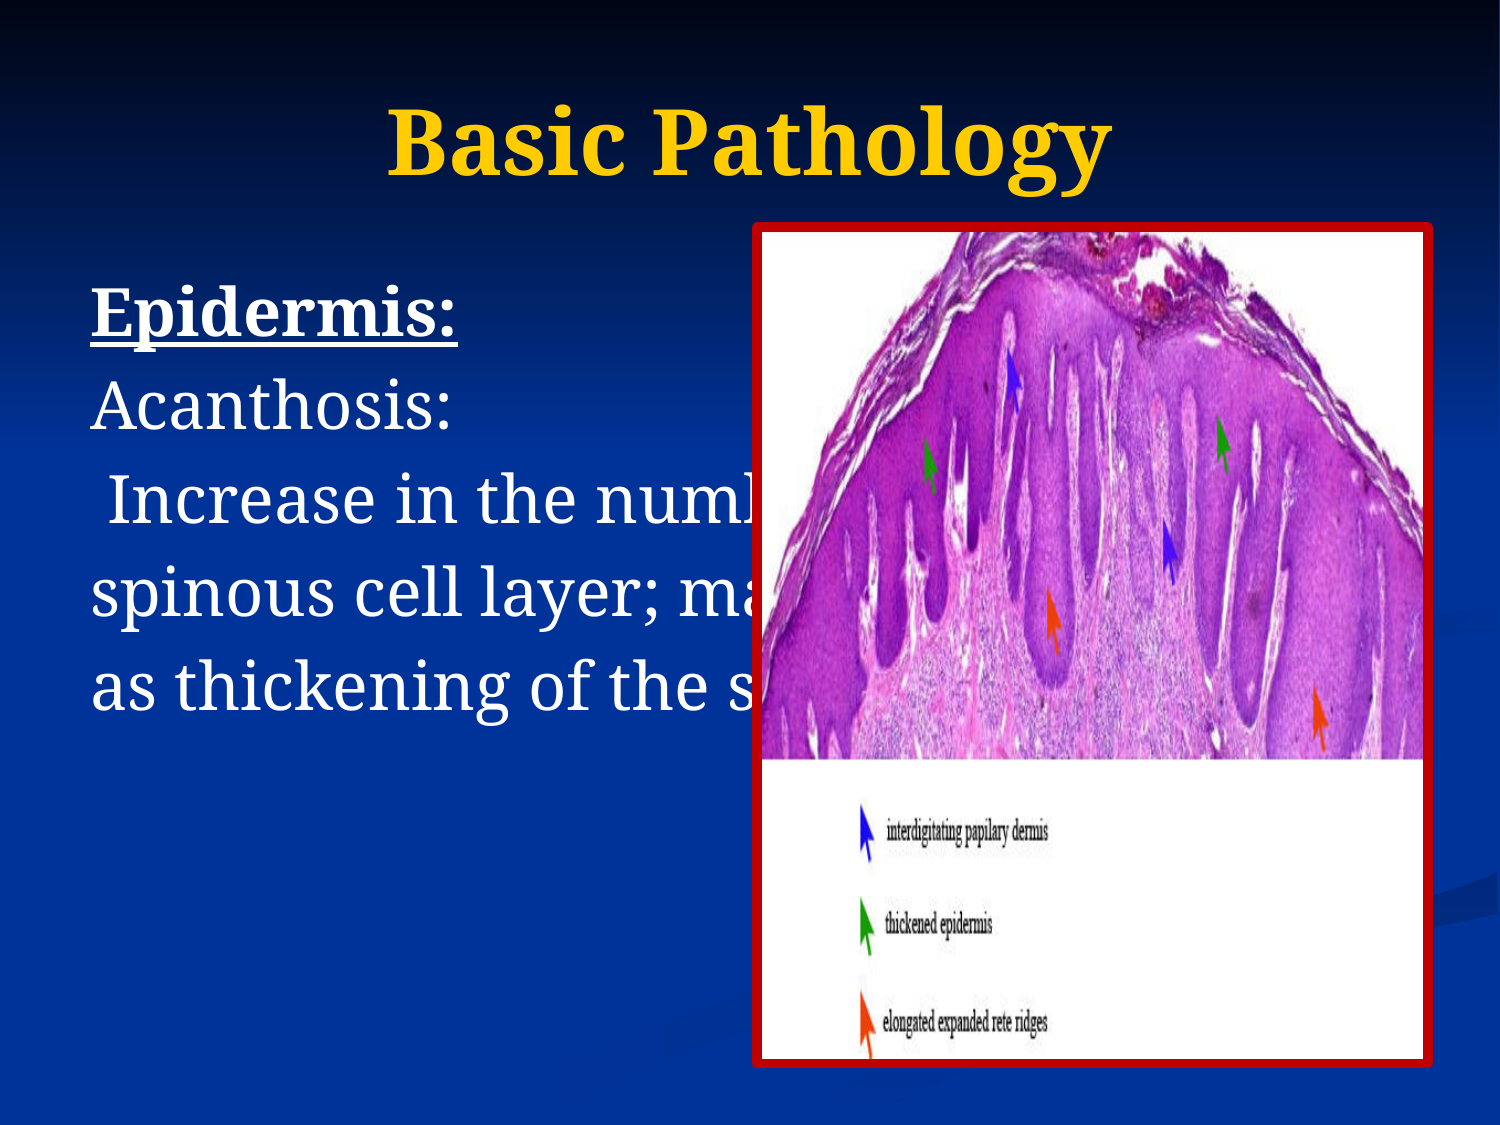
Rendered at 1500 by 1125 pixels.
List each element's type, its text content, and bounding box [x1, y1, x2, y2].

list Epidermis: Acanthosis: Increase in the number of spinous cell layer; manifest as thickening of the skin. [74, 262, 752, 1006]
title Basic Pathology [74, 44, 1426, 233]
picture [761, 231, 1424, 1059]
